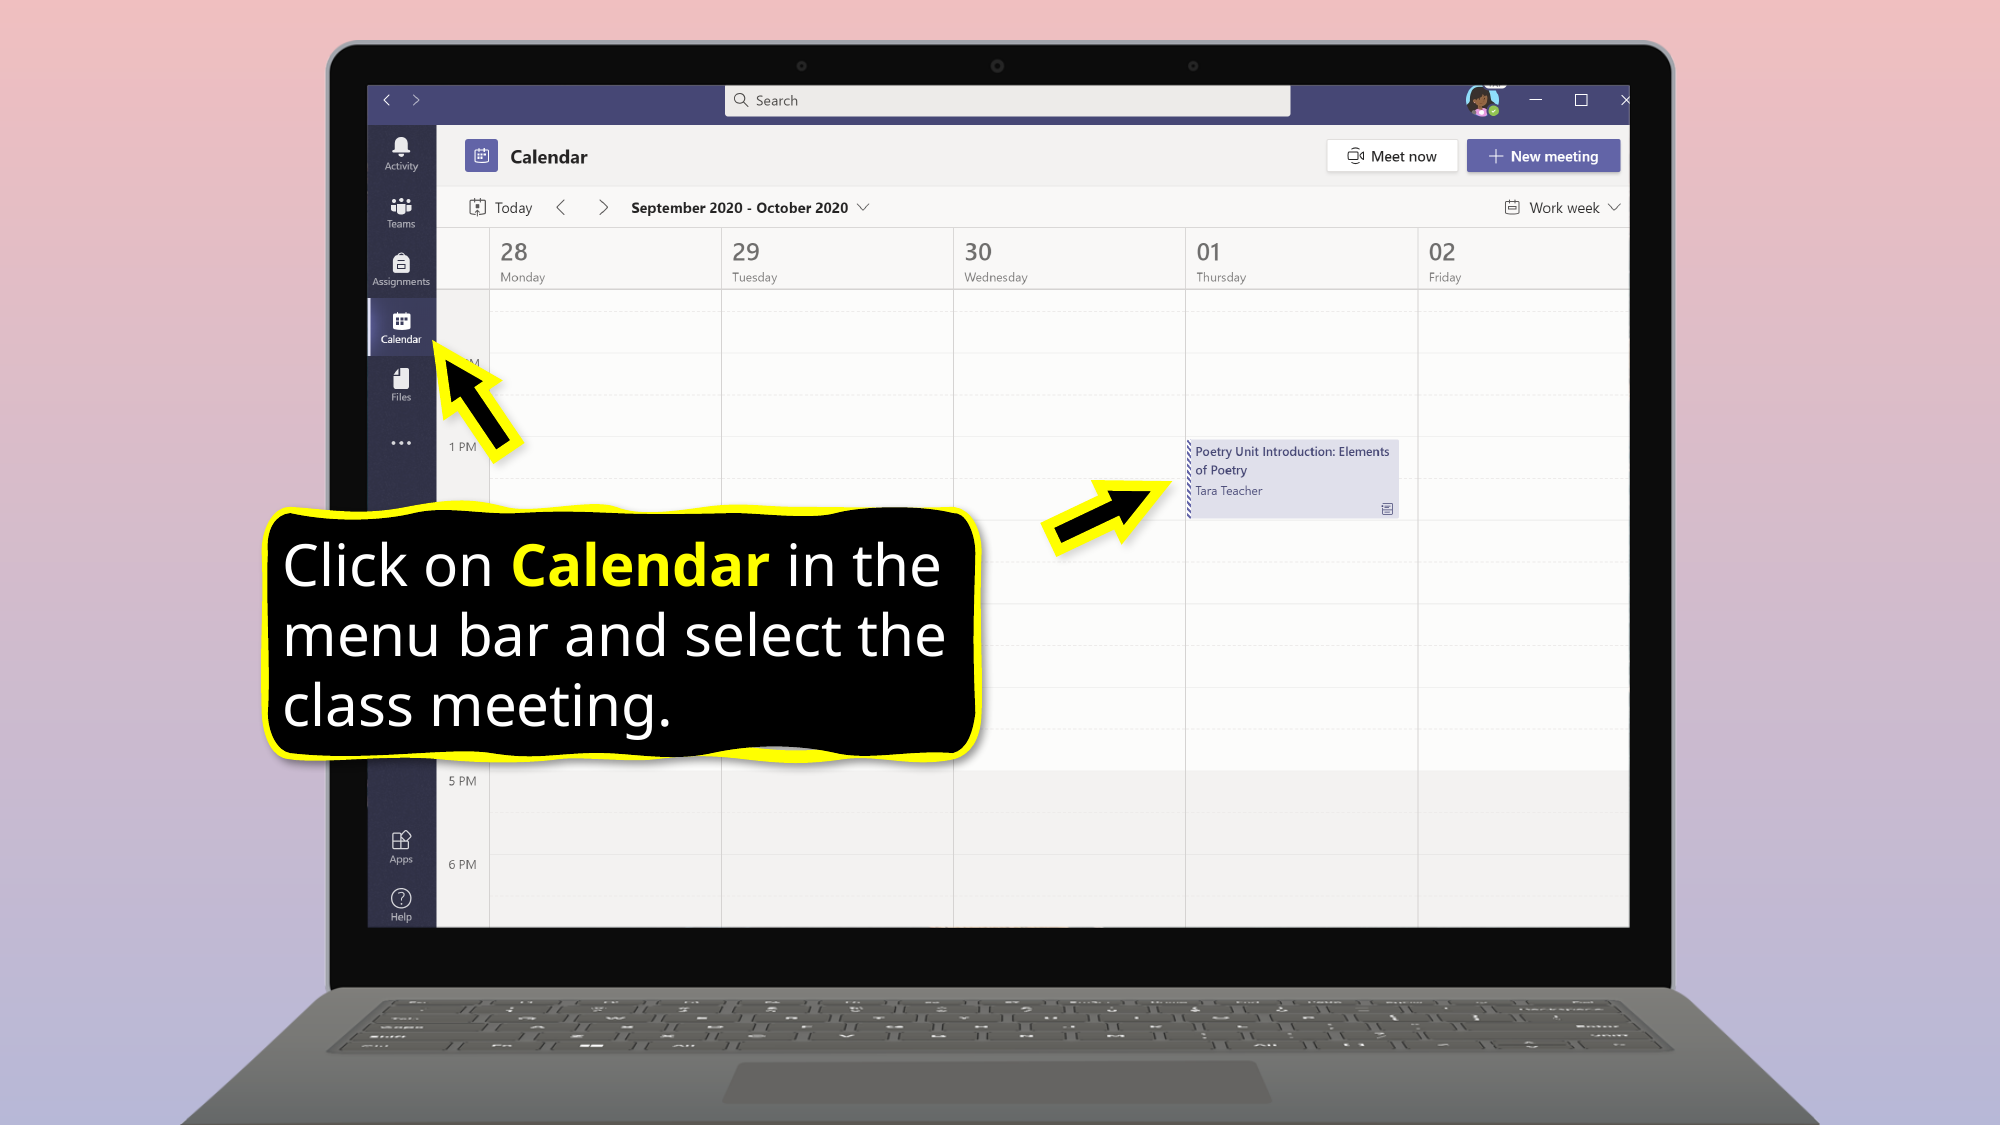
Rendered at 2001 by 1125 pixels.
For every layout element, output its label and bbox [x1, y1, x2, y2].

picture [180, 40, 1820, 1125]
